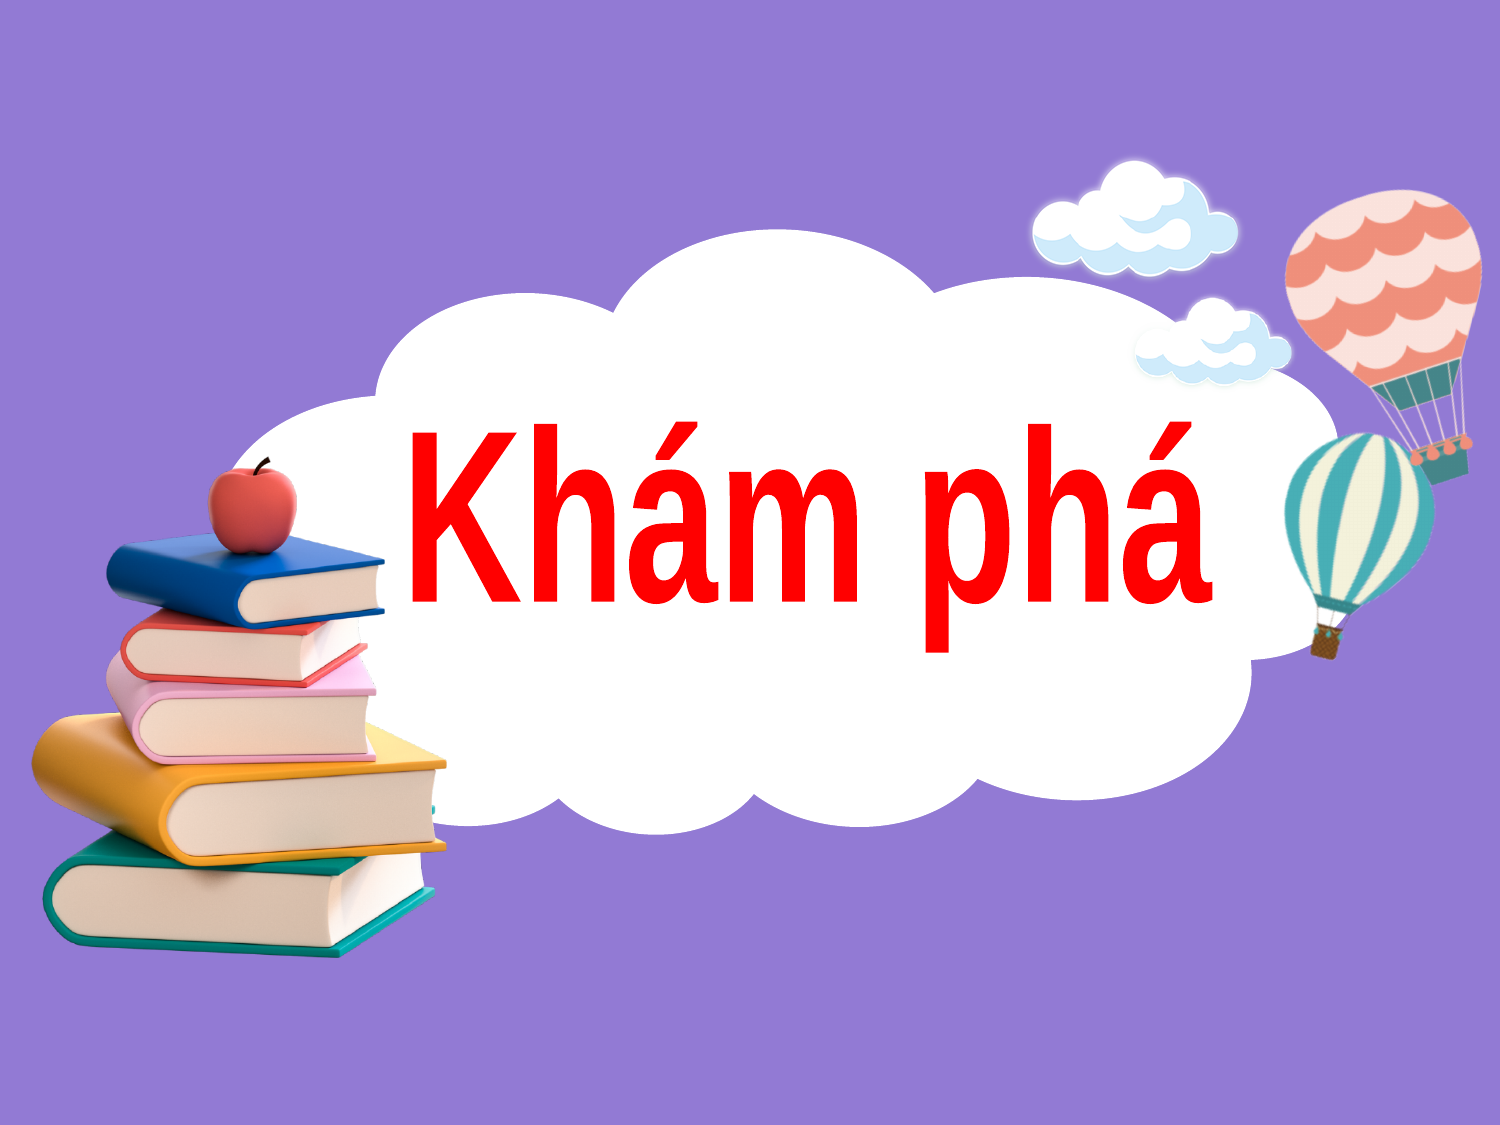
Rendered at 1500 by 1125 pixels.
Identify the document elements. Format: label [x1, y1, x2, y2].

text_box [243, 229, 1304, 835]
picture [1023, 151, 1246, 285]
picture [31, 455, 447, 958]
picture [1127, 166, 1500, 668]
